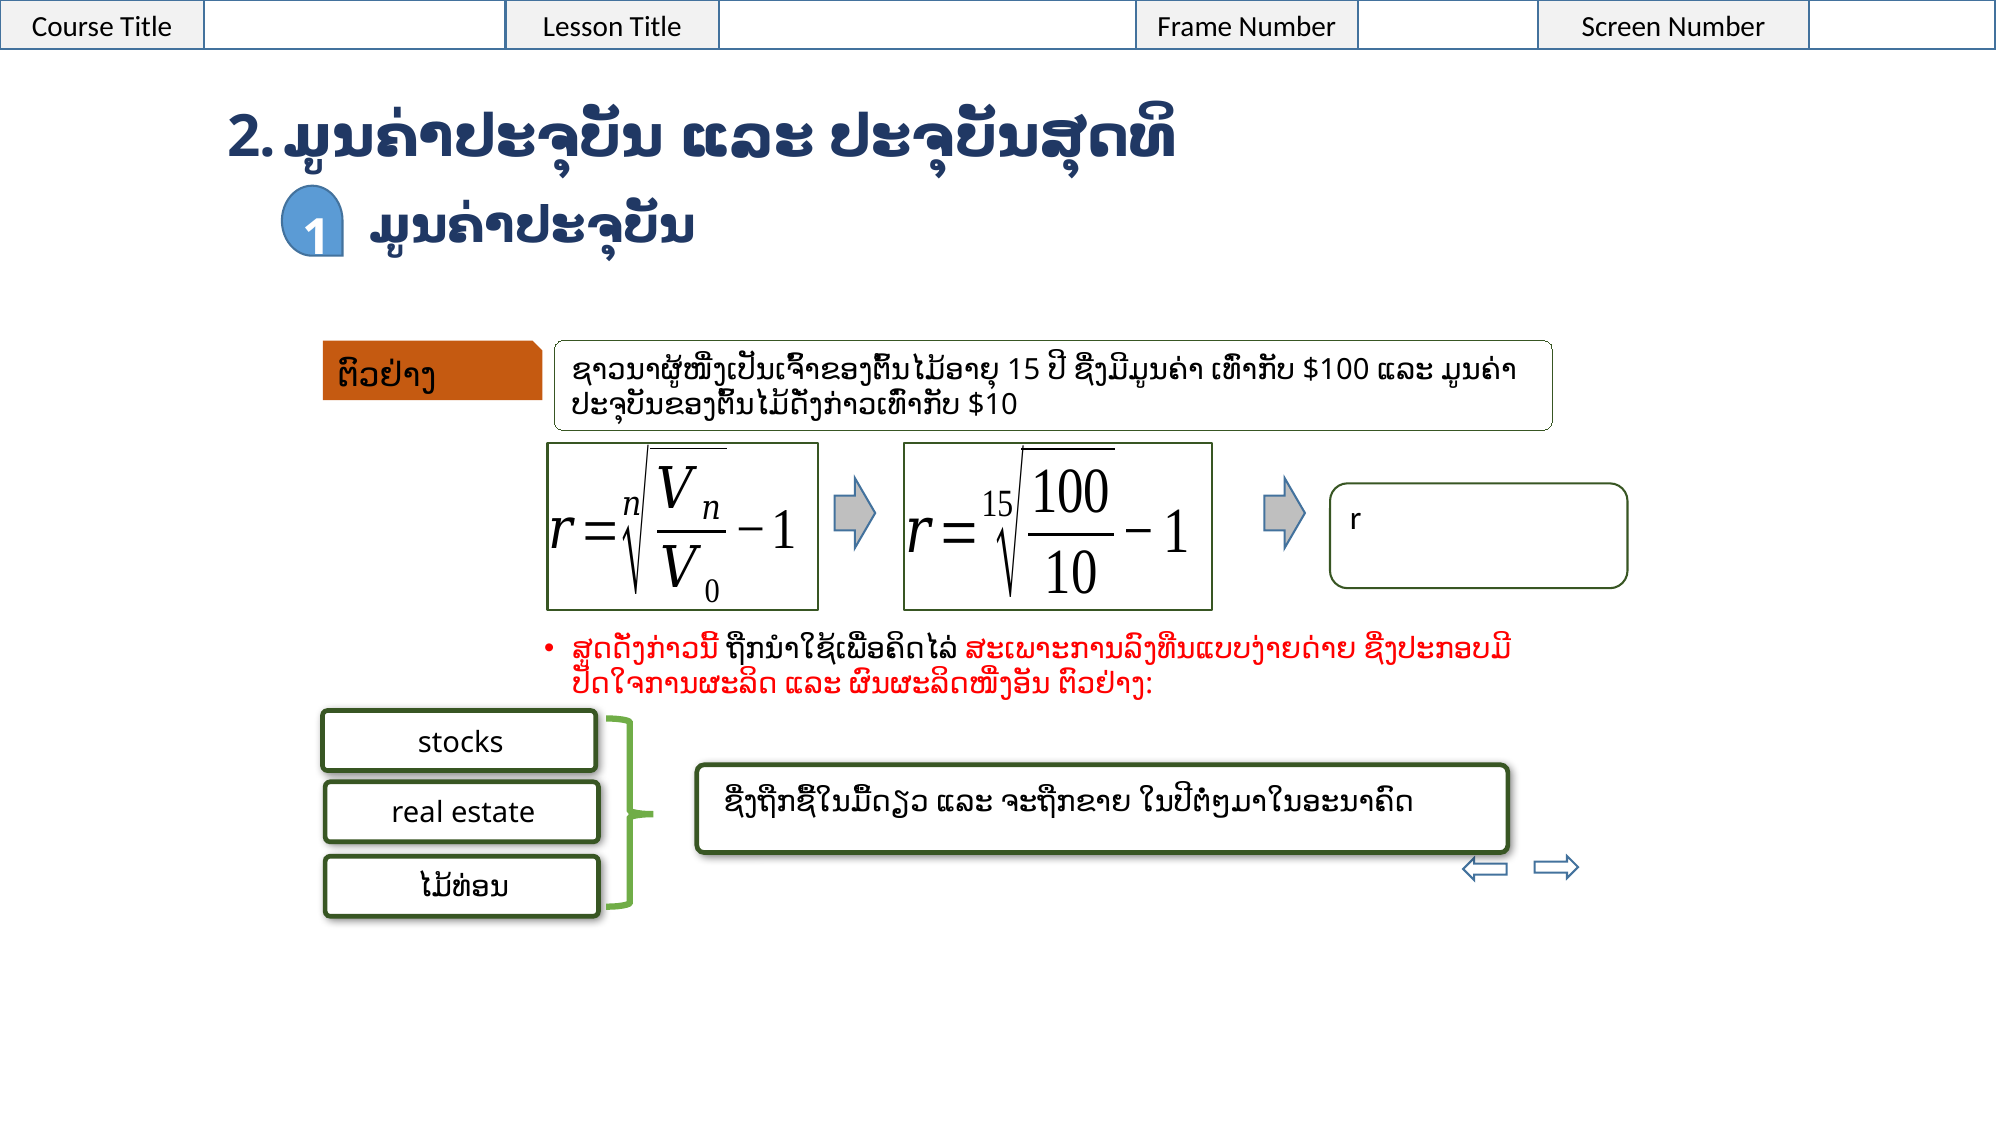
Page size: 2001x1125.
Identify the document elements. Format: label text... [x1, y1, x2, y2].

text_box ມູນຄ່າປະຈຸບັນ [354, 191, 1953, 260]
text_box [325, 856, 599, 917]
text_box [696, 764, 1508, 853]
text_box ຊາວນາຜູ້ໜື່ງເປັນເຈົ້າຂອງຕົ້ນໄມ້ອາຍຸ 15 ປີ ຊື່ງມີມູນຄ່າ ເທົ່າກັບ $100 ແລະ ມູນຄ່າປະຈຸບັນຂອງຕົ້ນໄມ້ດັ່ງກ່າວເທົ່າກັບ $10 [554, 340, 1553, 431]
text_box [1263, 474, 1307, 552]
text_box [325, 781, 599, 842]
text_box ສູດດັ່ງກ່າວນີ້ ຖືກນຳໃຊ້ເພື່ອຄິດໄລ່ ສະເພາະການລົງທືນແບບງ່າຍດ່າຍ ຊື່ງປະກອບມີປັດໃຈການຜະລິດ ແລະ ຜົນຜະລິດໜື່ງອັນ ຕົວຢ່າງ: [529, 622, 1553, 707]
text_box [833, 474, 877, 552]
text_box ຕົວຢ່າງ [322, 340, 543, 401]
text_box [606, 716, 654, 909]
text_box ມູນຄ່າປະຈຸບັນ ແລະ ປະຈຸບັນສຸດທິ [212, 91, 1852, 160]
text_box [322, 710, 596, 771]
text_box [281, 185, 349, 274]
